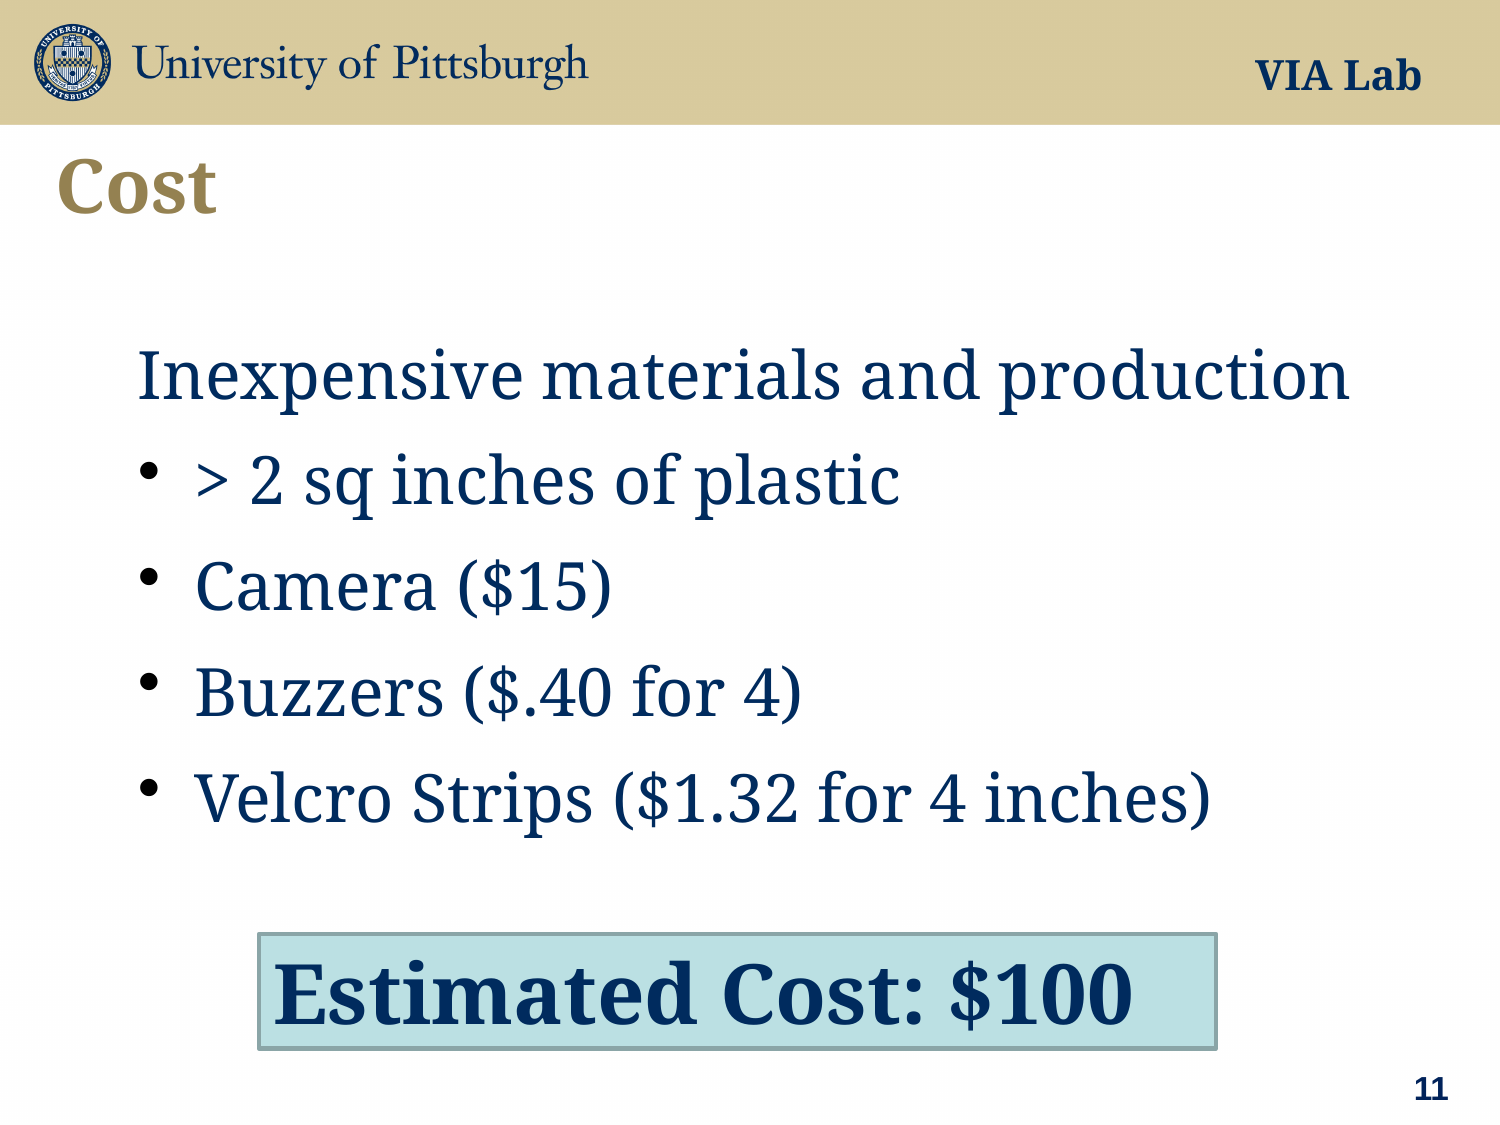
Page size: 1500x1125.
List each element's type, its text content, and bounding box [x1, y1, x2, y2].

list Inexpensive materials and production > 2 sq inches of plastic Camera ($15) Buzzers ($.40 for 4) Velcro Strips ($1.32 for 4 inches) [122, 324, 1423, 963]
slide_number 11 [1362, 1050, 1500, 1125]
text_box Estimated Cost: $100 [257, 932, 1218, 1051]
picture [0, 0, 1500, 1125]
title Cost [40, 134, 1459, 234]
